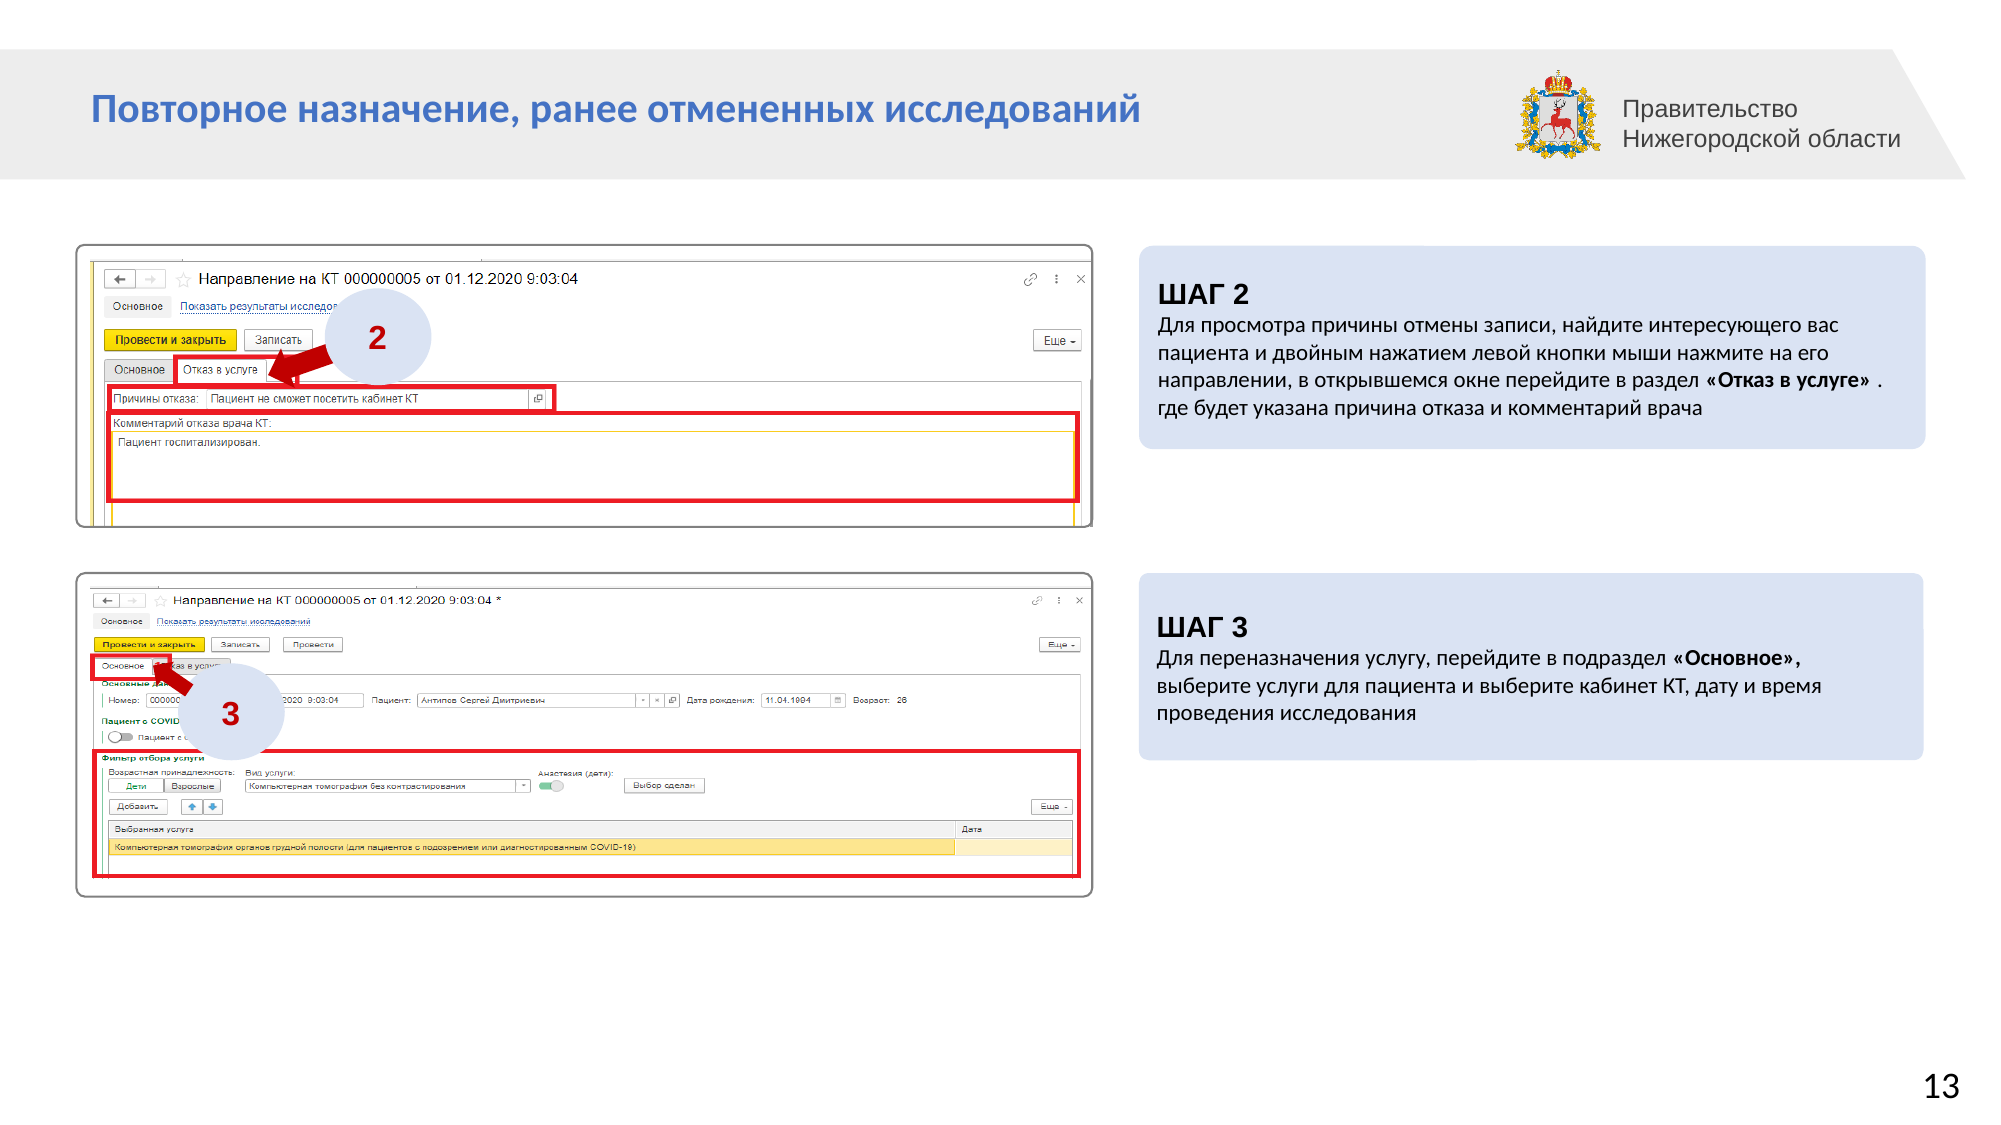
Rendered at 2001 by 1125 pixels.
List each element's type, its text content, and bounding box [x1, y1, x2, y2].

text_box [75, 243, 1094, 528]
text_box ШАГ 2 Для просмотра причины отмены записи, найдите интересующего вас пациента и двойным нажатием левой кнопки мыши нажмите на его направлении, в открывшемся окне перейдите в раздел «Отказ в услуге» . где будет указана причина отказа и комментарий врача [1138, 244, 1927, 451]
picture [1515, 70, 1601, 159]
picture [90, 259, 1093, 527]
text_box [267, 288, 432, 386]
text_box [90, 586, 1093, 879]
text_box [150, 663, 285, 761]
text_box Повторное назначение, ранее отмененных исследований [76, 79, 1344, 140]
text_box ШАГ 3 Для переназначения услугу, перейдите в подраздел «Основное», выберите услуги для пациента и выберите кабинет КТ, дату и время проведения исследования [1137, 571, 1925, 762]
text_box [75, 571, 1094, 898]
text_box 13 [1524, 1054, 1975, 1114]
